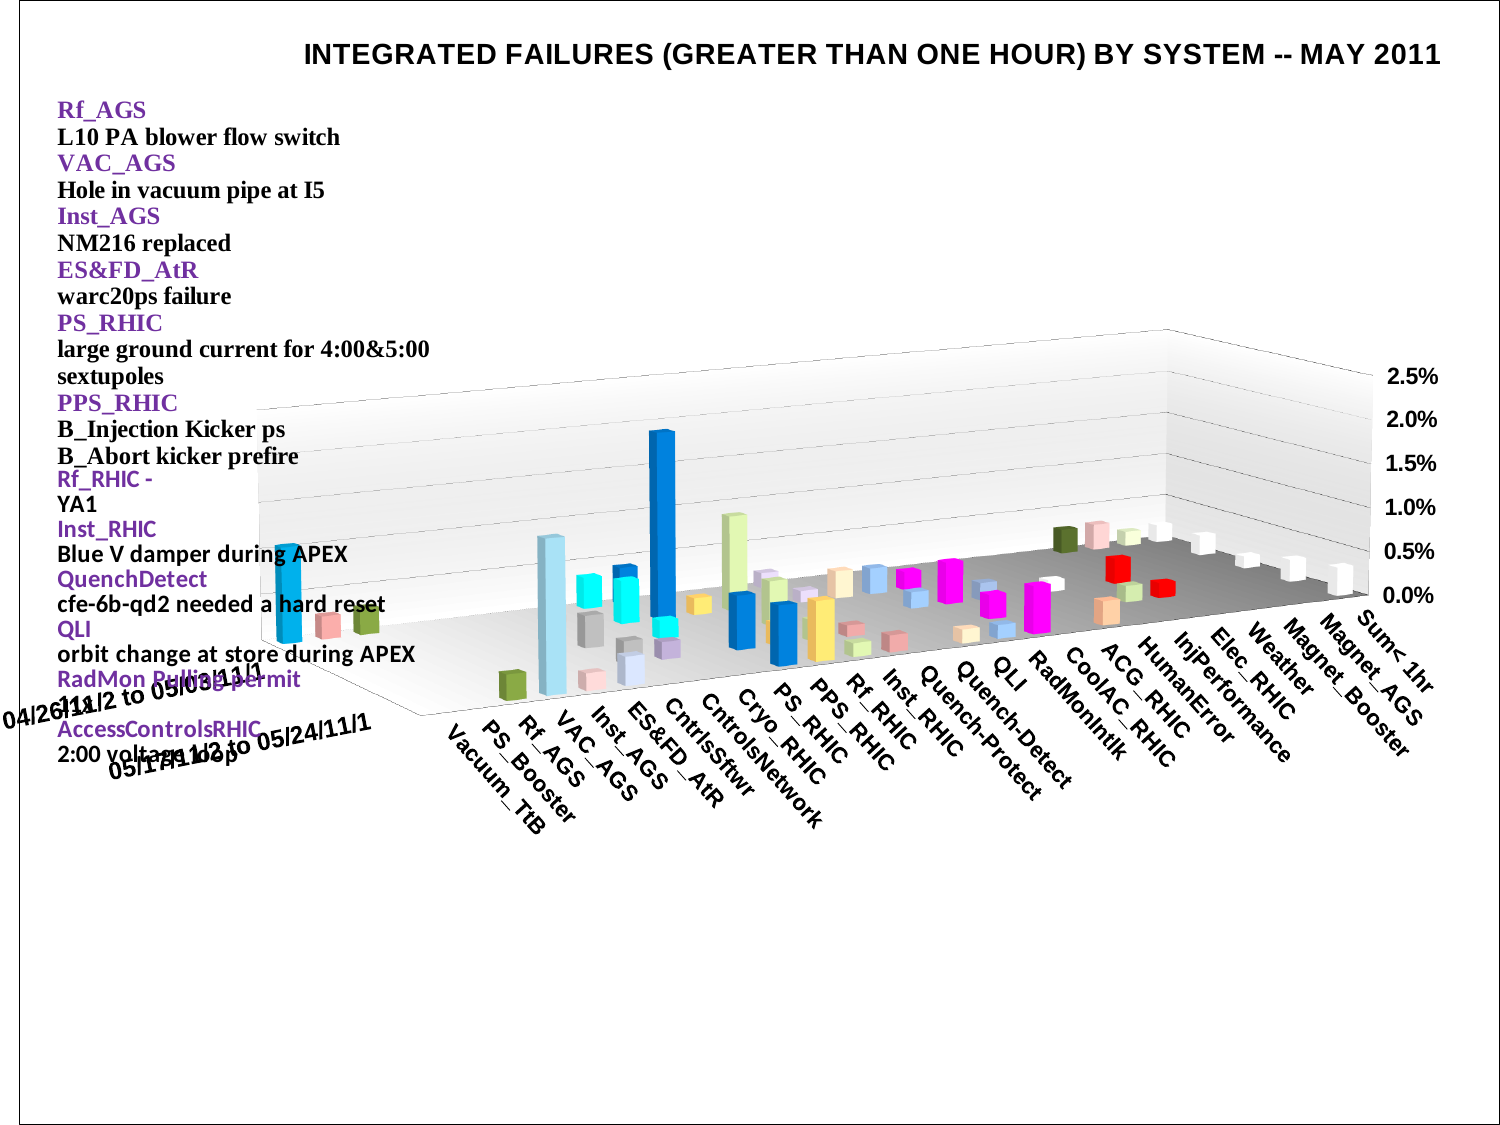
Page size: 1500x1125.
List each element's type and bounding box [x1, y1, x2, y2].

chart [0, 0, 1500, 1125]
